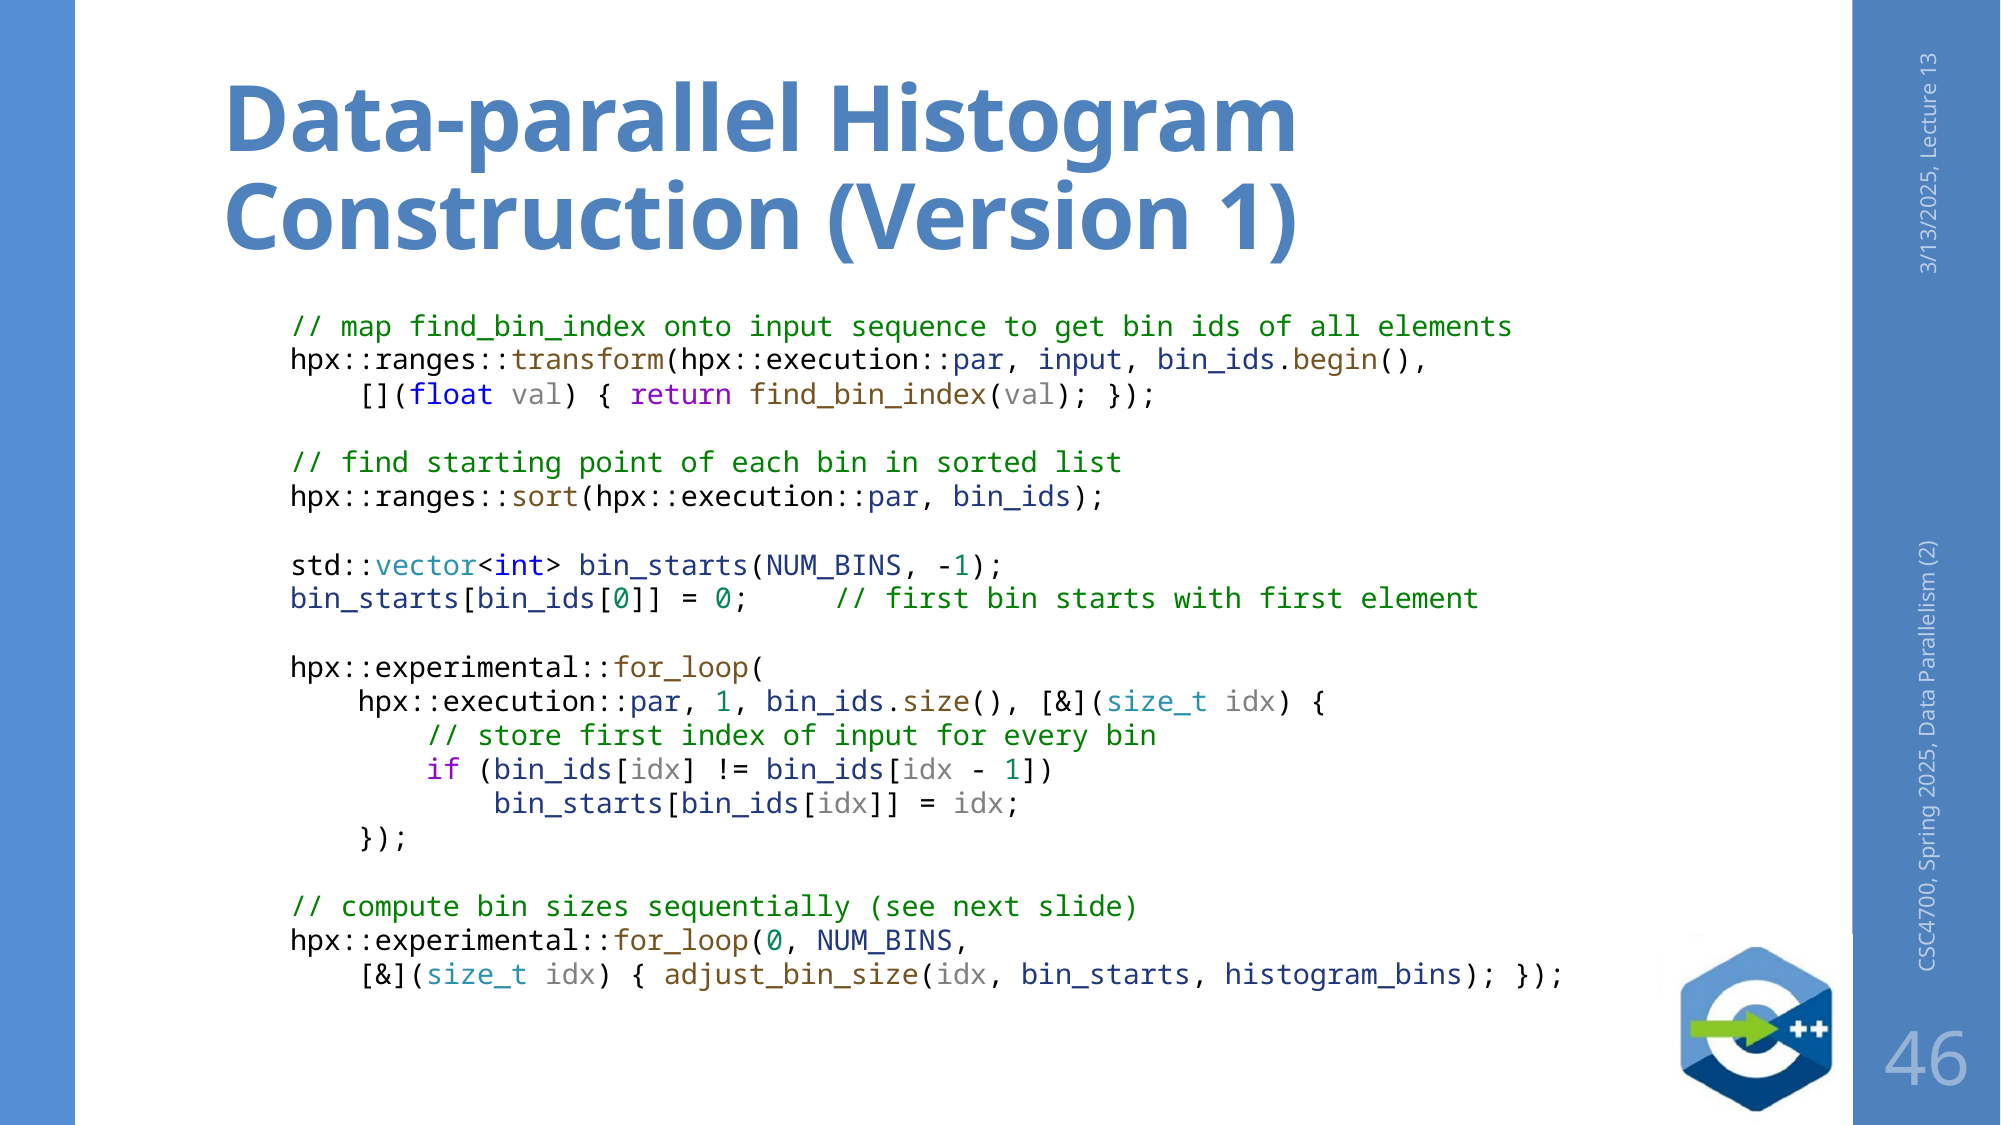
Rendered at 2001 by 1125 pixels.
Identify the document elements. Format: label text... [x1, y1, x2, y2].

slide_number 46 [1852, 1012, 2000, 1110]
footer CSC4700, Spring 2025, Data Parallelism (2) [1897, 400, 1958, 988]
picture [1660, 934, 1853, 1125]
list // map find_bin_index onto input sequence to get bin ids of all elements hpx::ranges::transform(hpx::execution::par, input, bin_ids.begin(), [](float val) { return find_bin_index(val); }); // find starting point of each bin in sorted list hpx::ranges::sort(hpx::execution::par, bin_ids); std::vector<int> bin_starts(NUM_BINS, -1); bin_starts[bin_ids[0]] = 0; // first bin starts with first element hpx::experimental::for_loop( hpx::execution::par, 1, bin_ids.size(), [&](size_t idx) { // store first index of input for every bin if (bin_ids[idx] != bin_ids[idx - 1]) bin_starts[bin_ids[idx]] = idx; }); // compute bin sizes sequentially (see next slide) hpx::experimental::for_loop(0, NUM_BINS, [&](size_t idx) { adjust_bin_size(idx, bin_starts, histogram_bins); }); [206, 299, 1617, 1014]
title Data-parallel Histogram Construction (Version 1) [206, 48, 1797, 278]
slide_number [1897, 37, 1958, 351]
